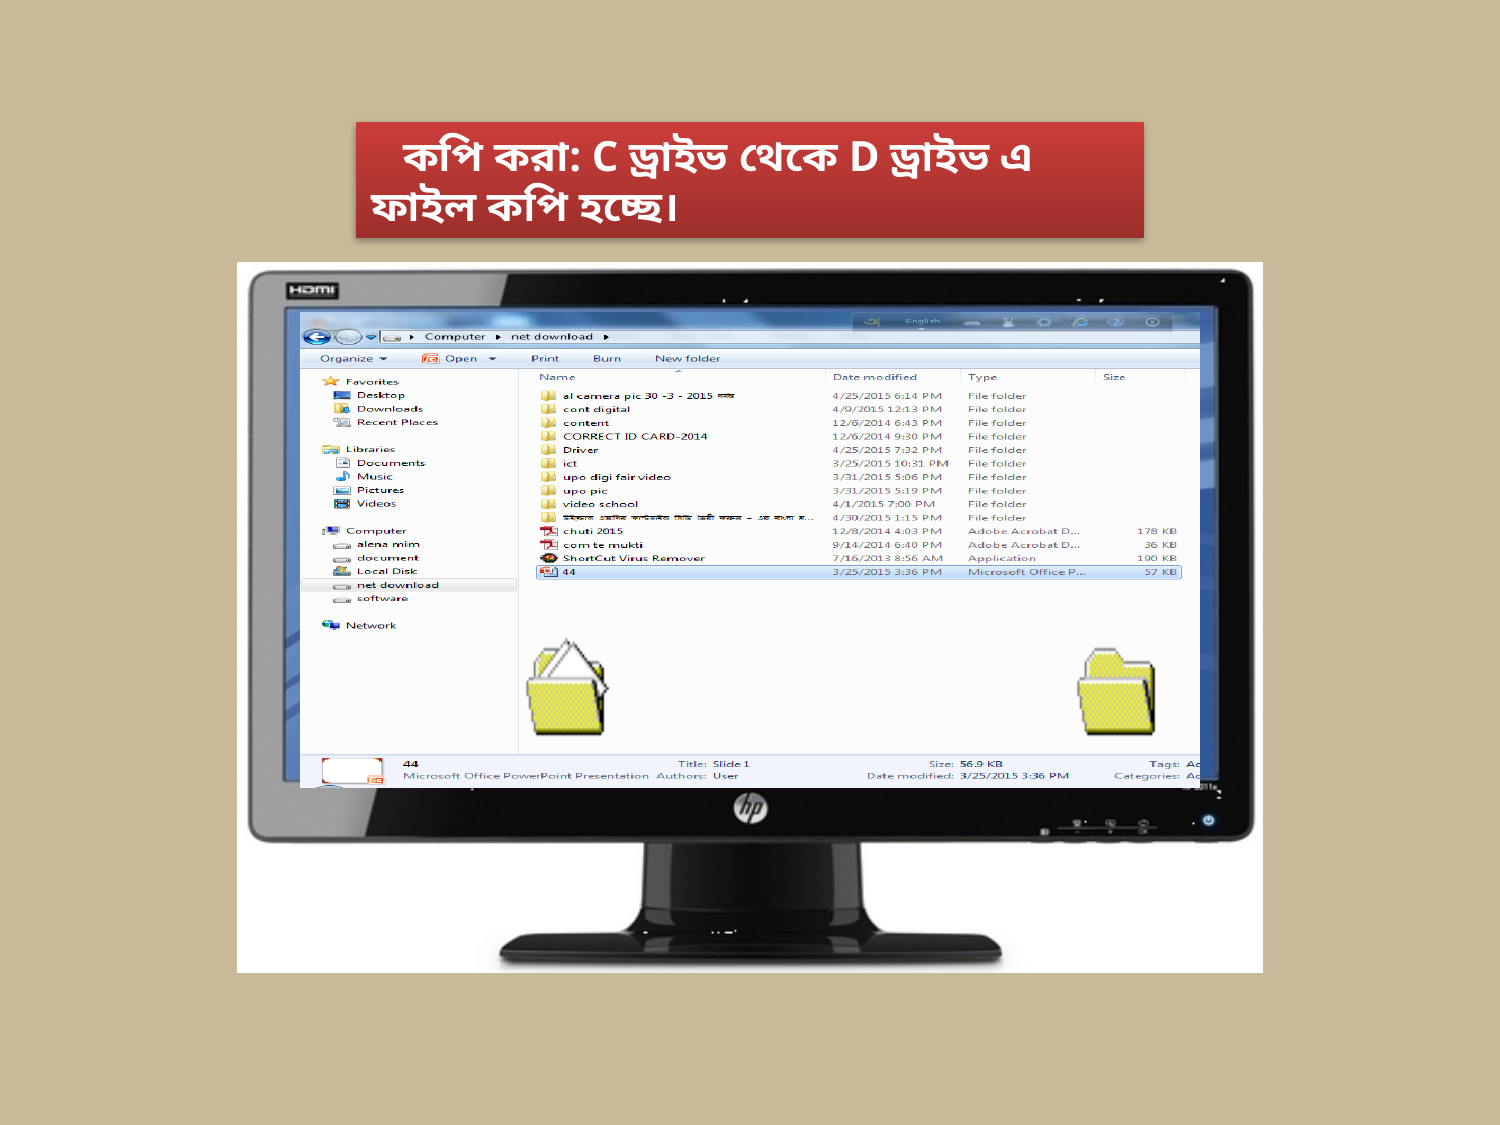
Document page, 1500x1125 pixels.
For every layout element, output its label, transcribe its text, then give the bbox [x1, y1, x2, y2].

picture [512, 567, 1179, 763]
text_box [237, 262, 1263, 974]
text_box কপি করা: C ড্রাইভ থেকে D ড্রাইভ এ ফাইল কপি হচ্ছে। [356, 122, 1144, 238]
